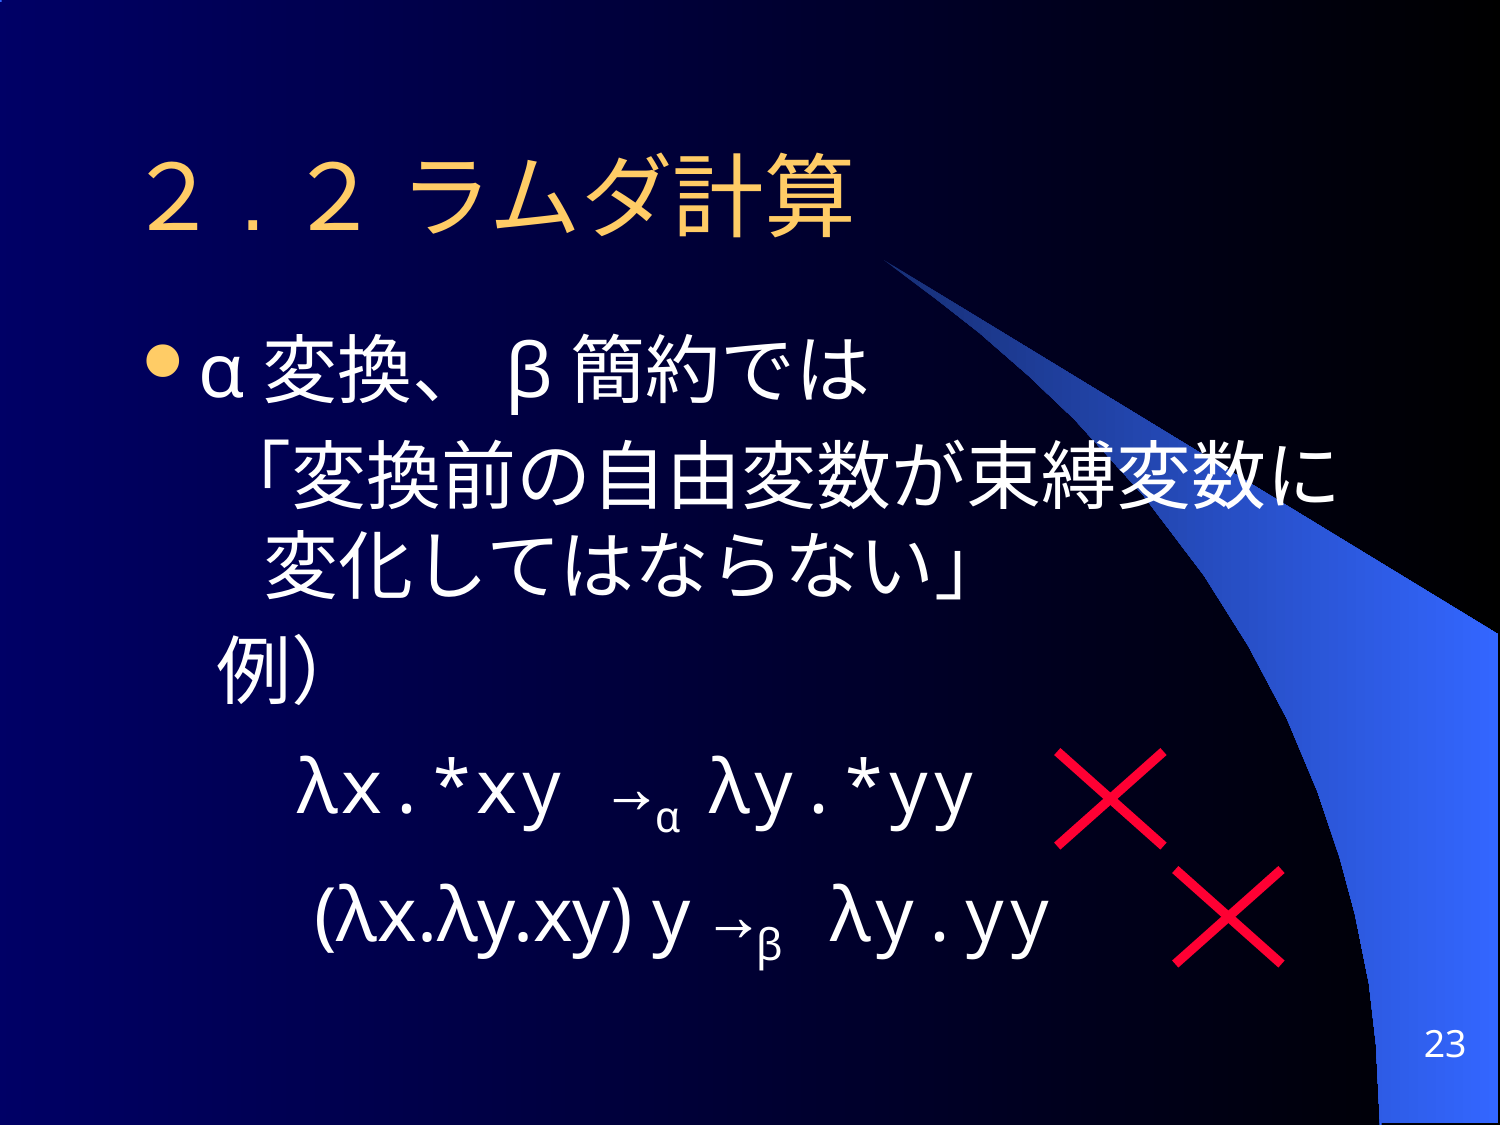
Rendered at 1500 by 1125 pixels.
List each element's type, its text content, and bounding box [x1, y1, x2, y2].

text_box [1056, 751, 1164, 847]
list α変換、β簡約では 「変換前の自由変数が束縛変数に変化してはならない」 例） λx.*xy →α λy.*yy (λx.λy.xy) y →β λy.yy [111, 324, 1388, 1001]
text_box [1174, 869, 1282, 965]
title ２.２ ラムダ計算 [111, 99, 1438, 288]
text_box 23 [1328, 1008, 1482, 1071]
